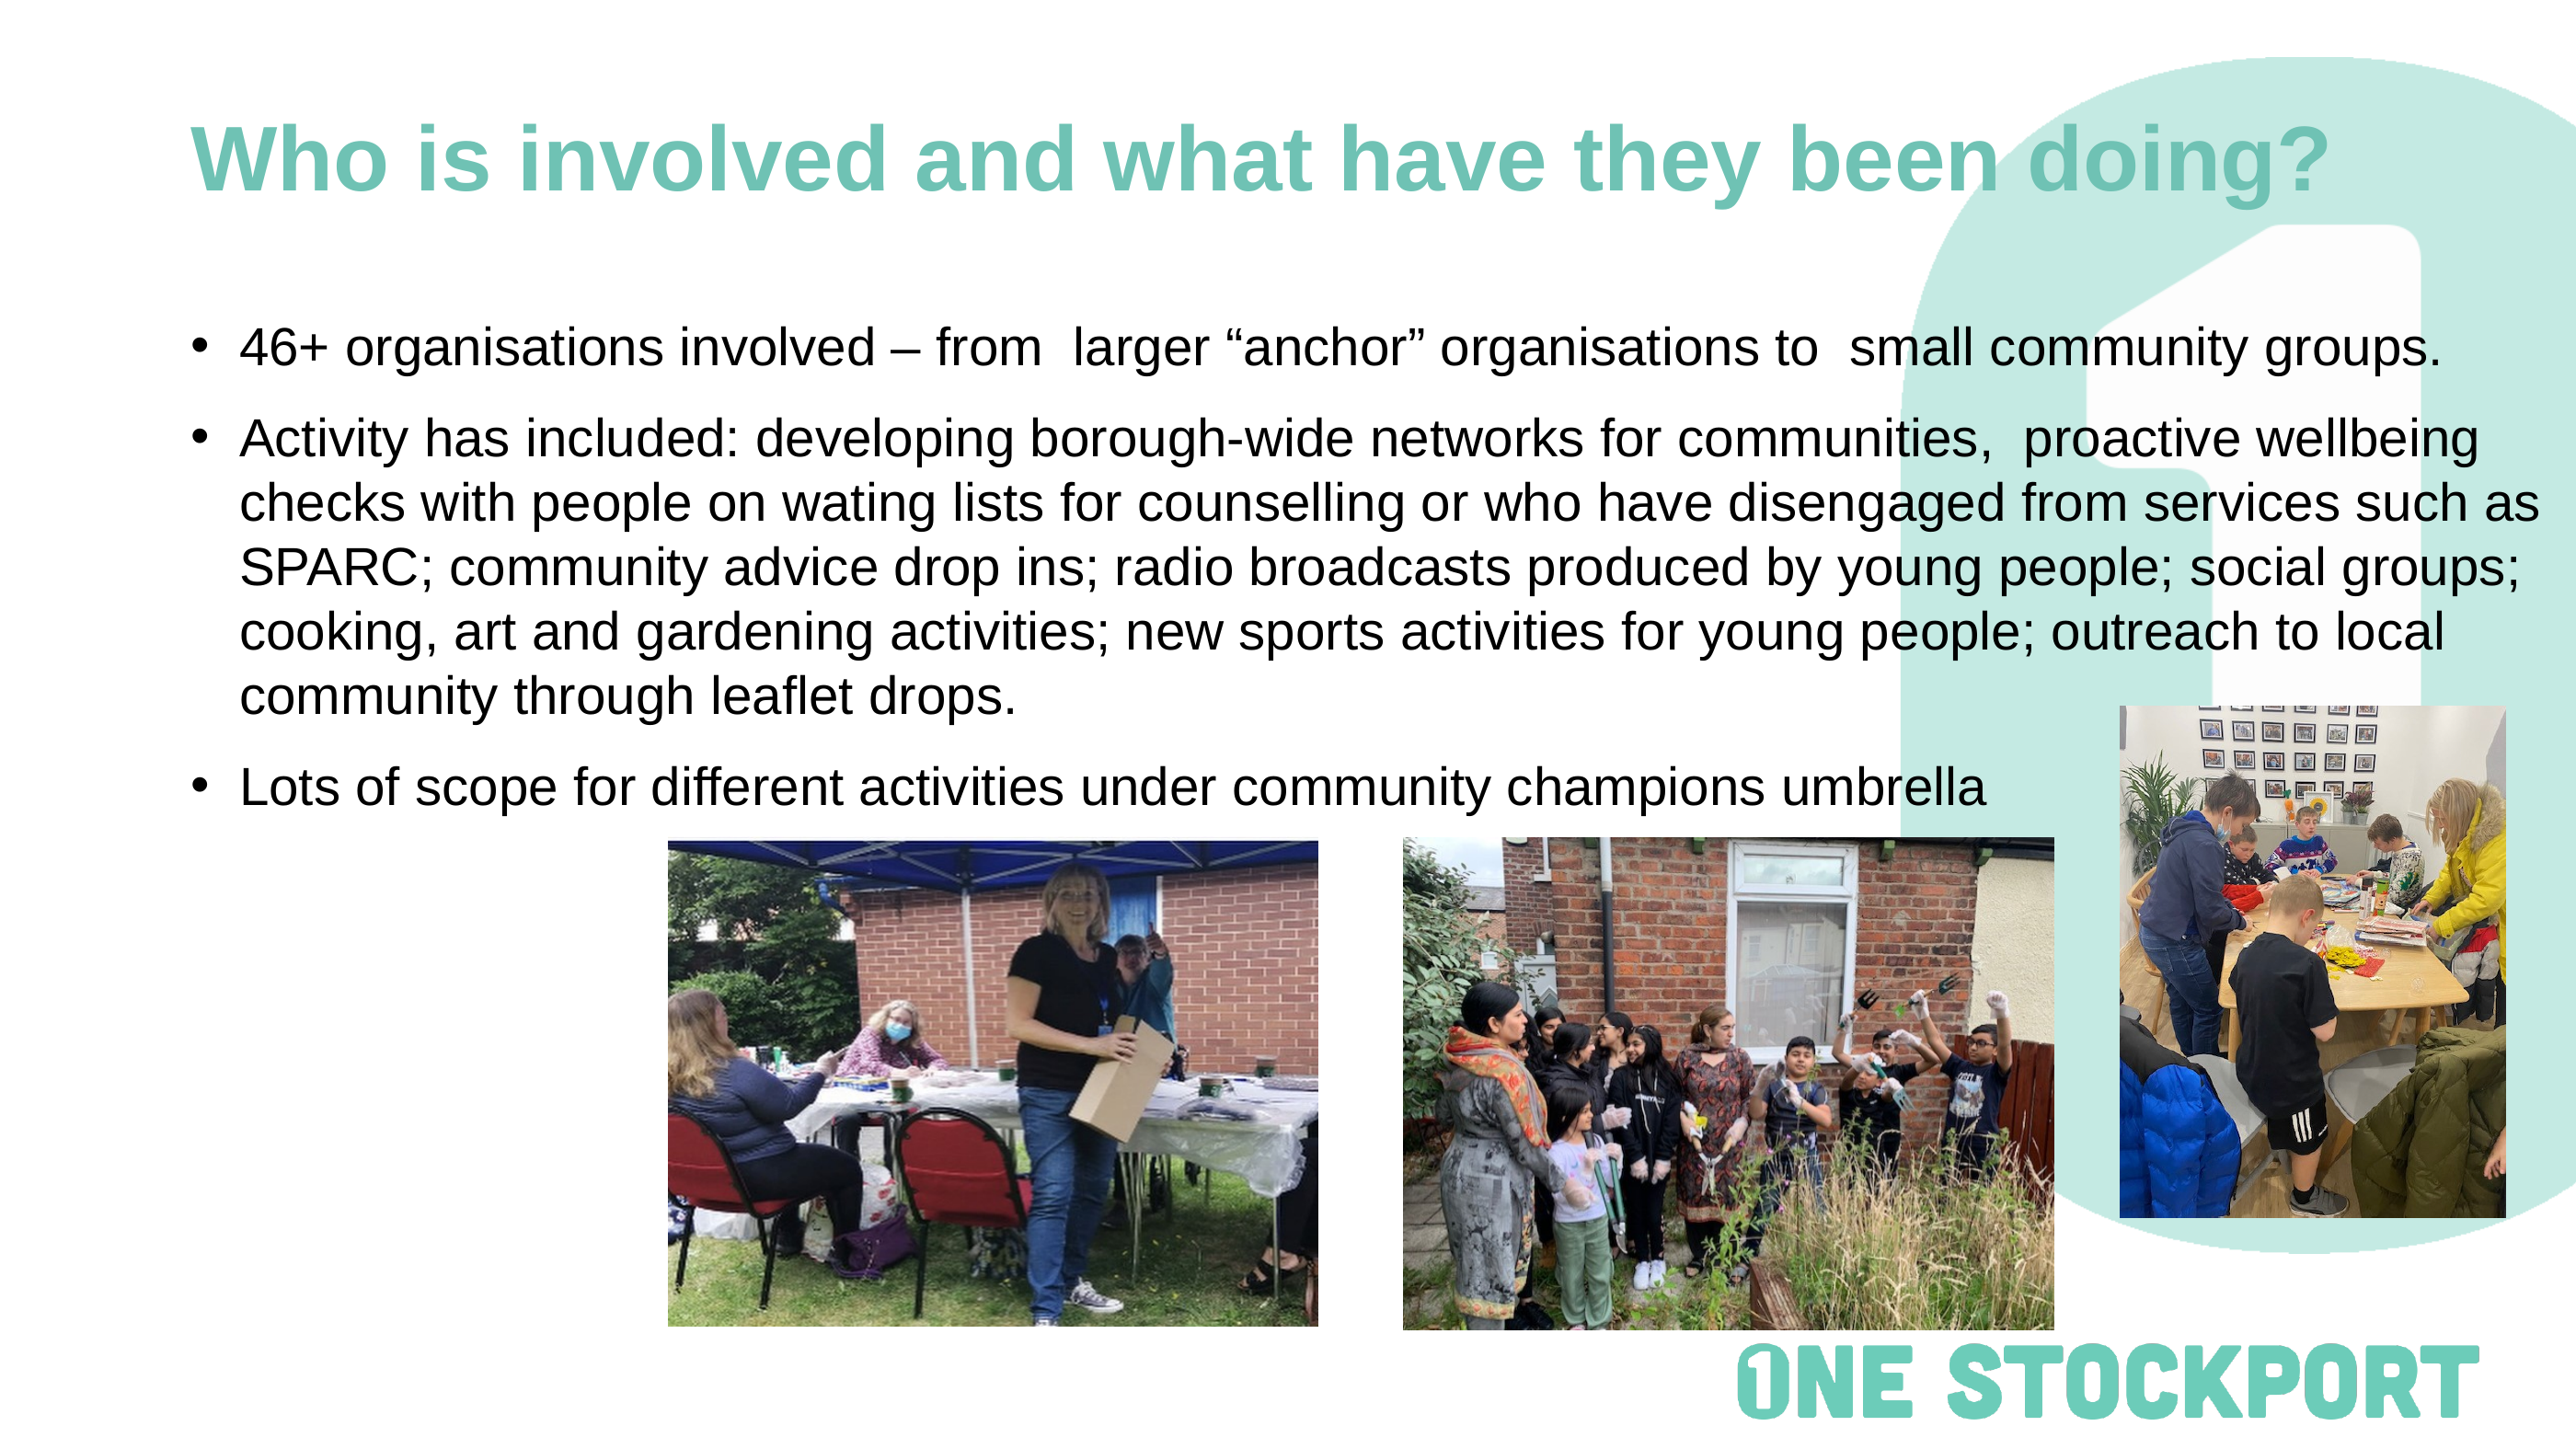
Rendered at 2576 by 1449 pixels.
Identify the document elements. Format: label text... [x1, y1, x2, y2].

picture [2120, 706, 2506, 1218]
picture [1403, 837, 2054, 1330]
picture [1733, 1338, 2485, 1429]
title Who is involved and what have they been doing? [177, 76, 2528, 224]
picture [668, 836, 1318, 1327]
list 46+ organisations involved – from larger “anchor” organisations to small community groups. Activity has included: developing borough-wide networks for communities, proactive wellbeing checks with people on wating lists for counselling or who have disengaged from services such as SPARC; community advice drop ins; radio broadcasts produced by young people; social groups; cooking, art and gardening activities; new sports activities for young people; outreach to local community through leaflet drops. Lots of scope for different activities under community champions umbrella [177, 305, 2576, 1301]
